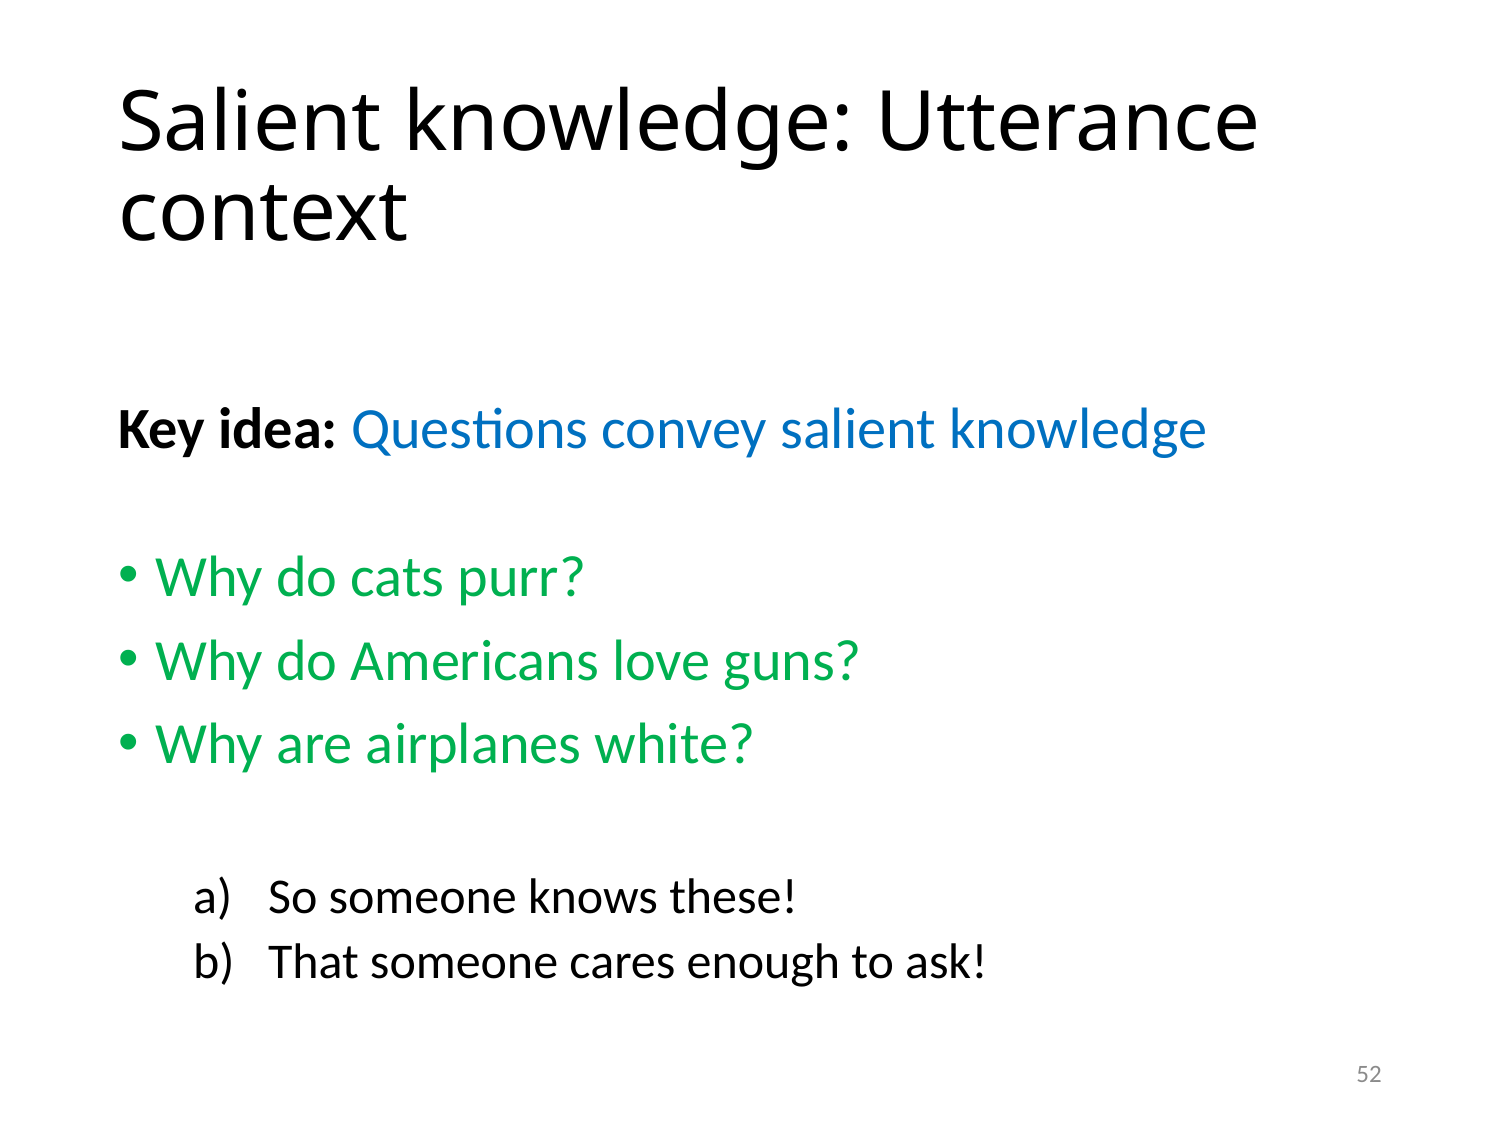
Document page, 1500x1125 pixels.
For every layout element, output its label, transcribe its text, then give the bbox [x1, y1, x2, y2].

title Salient knowledge: Utterance context [103, 59, 1397, 278]
list Key idea: Questions convey salient knowledge Why do cats purr? Why do Americans love guns? Why are airplanes white? So someone knows these! That someone cares enough to ask! [103, 299, 1397, 1014]
slide_number 52 [1059, 1042, 1397, 1103]
